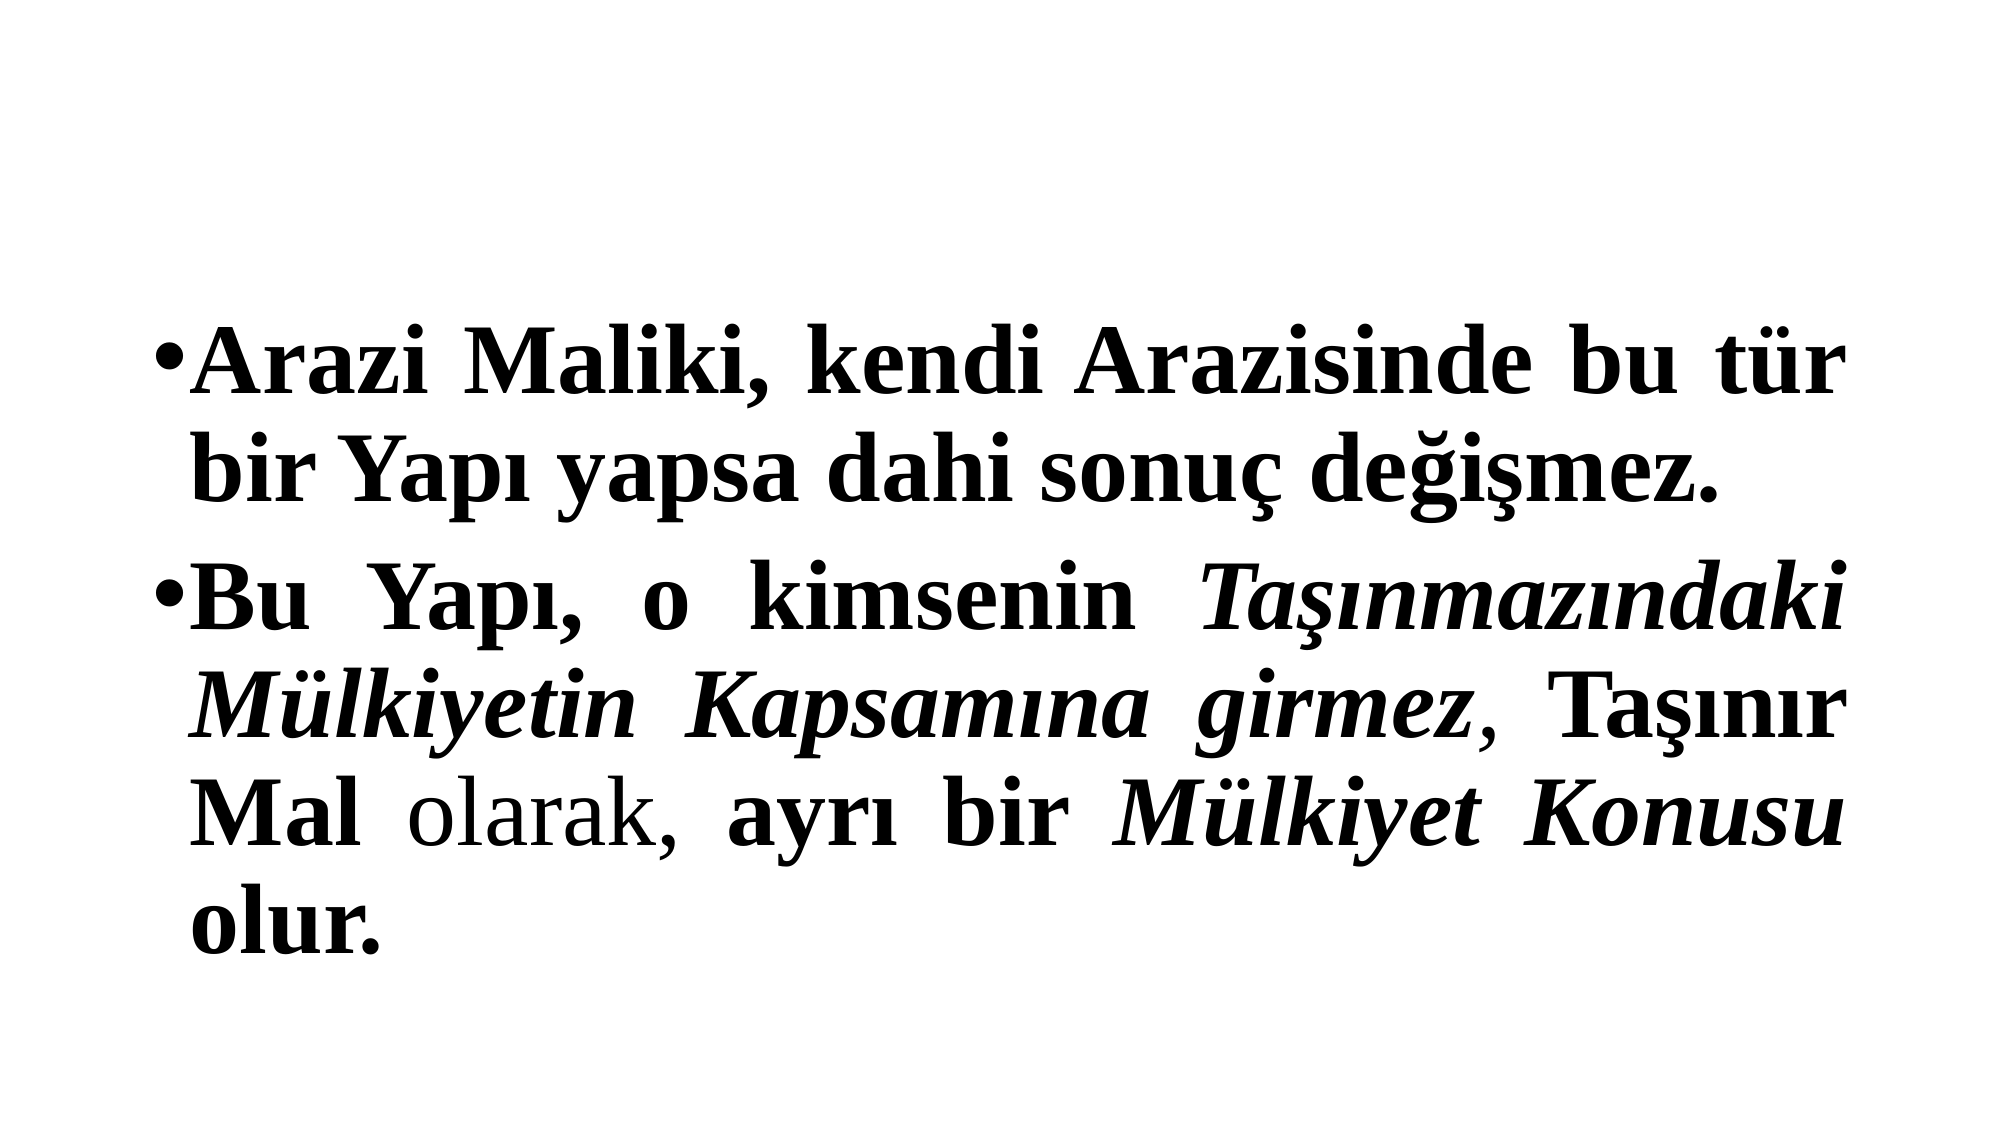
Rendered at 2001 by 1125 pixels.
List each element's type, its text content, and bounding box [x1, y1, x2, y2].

list Arazi Maliki, kendi Arazisinde bu tür bir Yapı yapsa dahi sonuç değişmez. Bu Yapı, o kimsenin Taşınmazındaki Mülkiyetin Kapsamına girmez, Taşınır Mal olarak, ayrı bir Mülkiyet Konusu olur. [137, 299, 1863, 1014]
